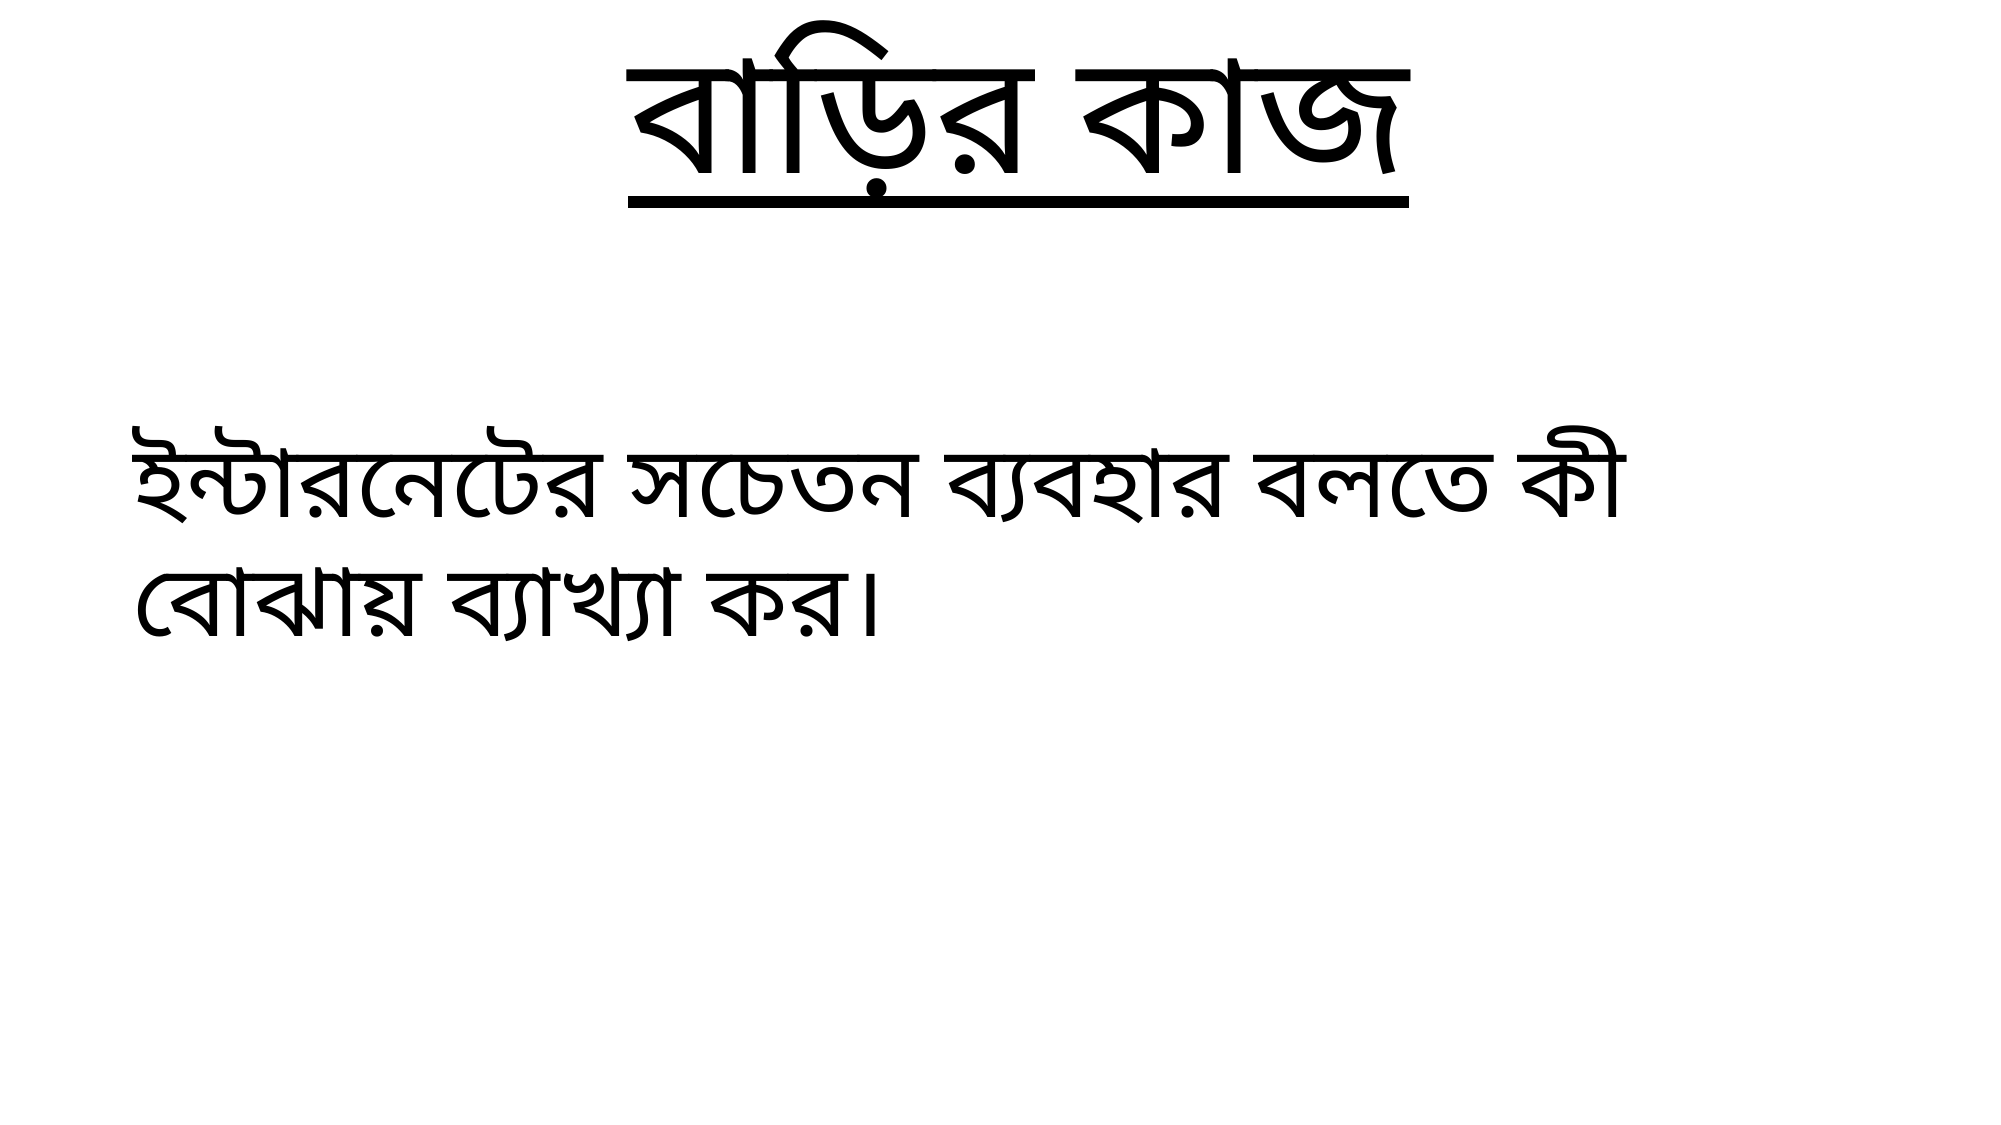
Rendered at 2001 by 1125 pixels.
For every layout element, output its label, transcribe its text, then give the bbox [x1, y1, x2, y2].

text_box ইন্টারনেটের সচেতন ব্যবহার বলতে কী বোঝায় ব্যাখ্যা কর। [118, 409, 1807, 665]
text_box বাড়ির কাজ [613, 0, 1782, 215]
